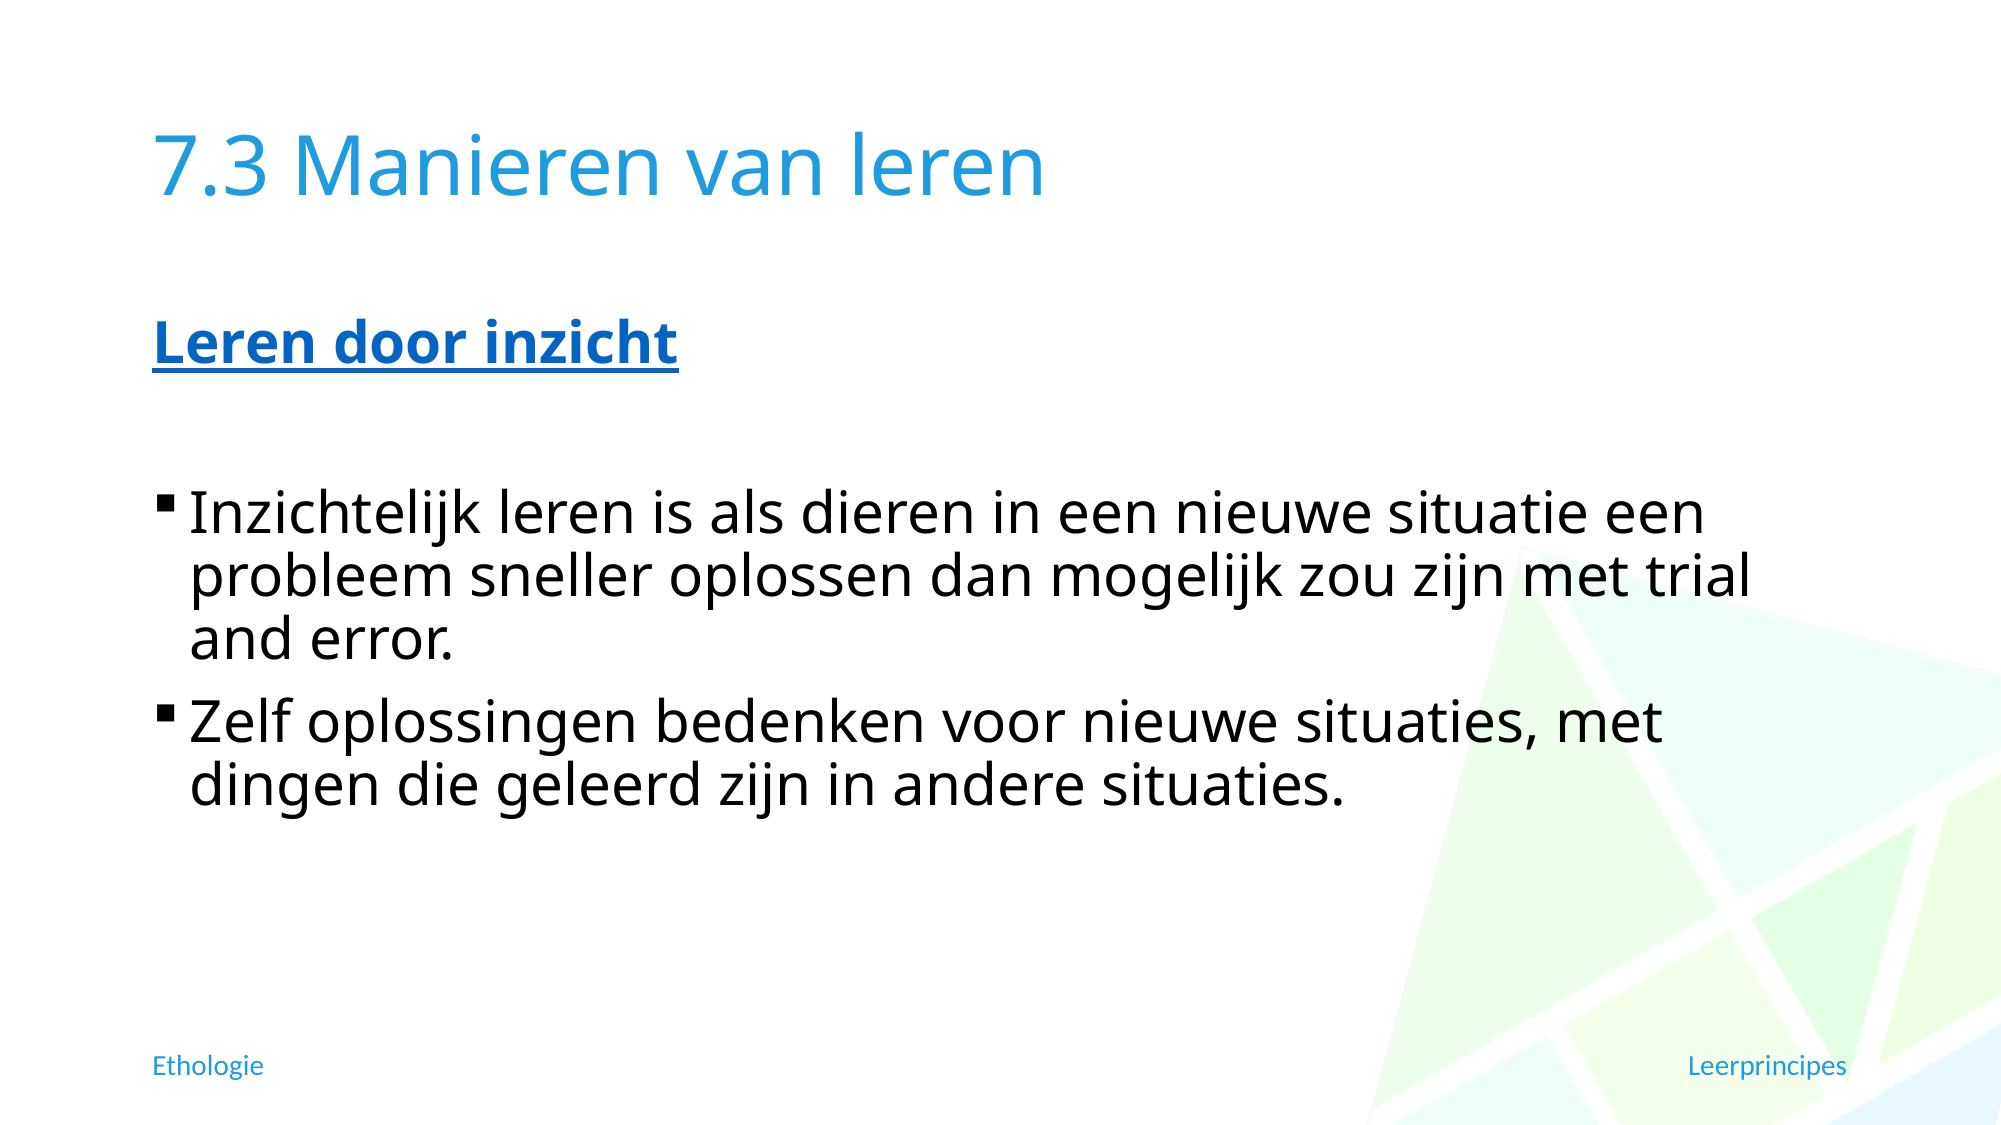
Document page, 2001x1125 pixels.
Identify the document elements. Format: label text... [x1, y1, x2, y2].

title 7.3 Manieren van leren [137, 59, 1863, 278]
list Leerprincipes [1412, 1042, 1863, 1103]
list Ethologie [137, 1042, 588, 1103]
list Leren door inzicht Inzichtelijk leren is als dieren in een nieuwe situatie een probleem sneller oplossen dan mogelijk zou zijn met trial and error. Zelf oplossingen bedenken voor nieuwe situaties, met dingen die geleerd zijn in andere situaties. [137, 299, 1863, 1014]
